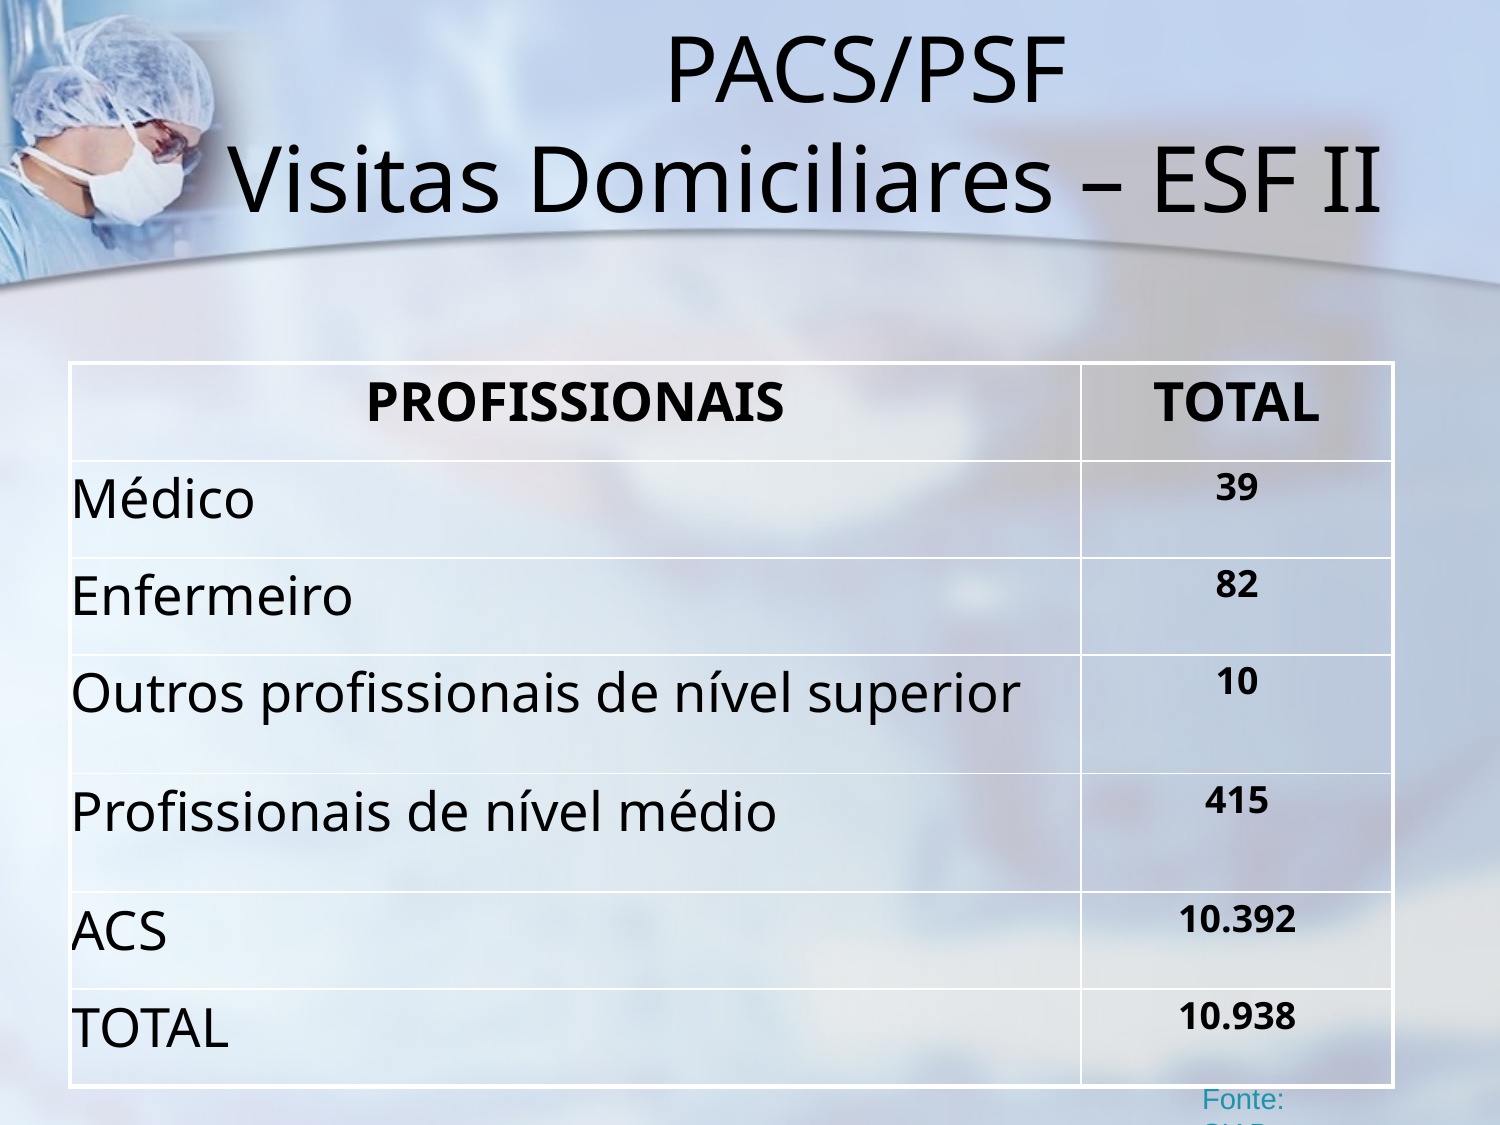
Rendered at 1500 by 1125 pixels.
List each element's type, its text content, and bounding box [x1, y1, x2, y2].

table_cell 39 [1082, 462, 1391, 557]
table_cell TOTAL [72, 990, 1080, 1084]
table_header PROFISSIONAIS [72, 365, 1080, 460]
table_cell ACS [72, 893, 1080, 988]
table_cell 82 [1082, 559, 1391, 654]
text_box Fonte: SIAB [1187, 1073, 1375, 1124]
table_header TOTAL [1082, 365, 1391, 460]
table_cell Outros profissionais de nível superior [72, 656, 1080, 773]
table_cell 415 [1082, 774, 1391, 891]
table_cell Enfermeiro [72, 559, 1080, 654]
table_cell 10.392 [1082, 893, 1391, 988]
table_cell Profissionais de nível médio [72, 774, 1080, 891]
table_cell 10 [1082, 656, 1391, 773]
picture [0, 0, 1500, 1125]
table_cell 10.938 [1082, 990, 1391, 1084]
table_cell Médico [72, 462, 1080, 557]
title PACS/PSF Visitas Domiciliares – ESF II [200, 33, 1413, 208]
